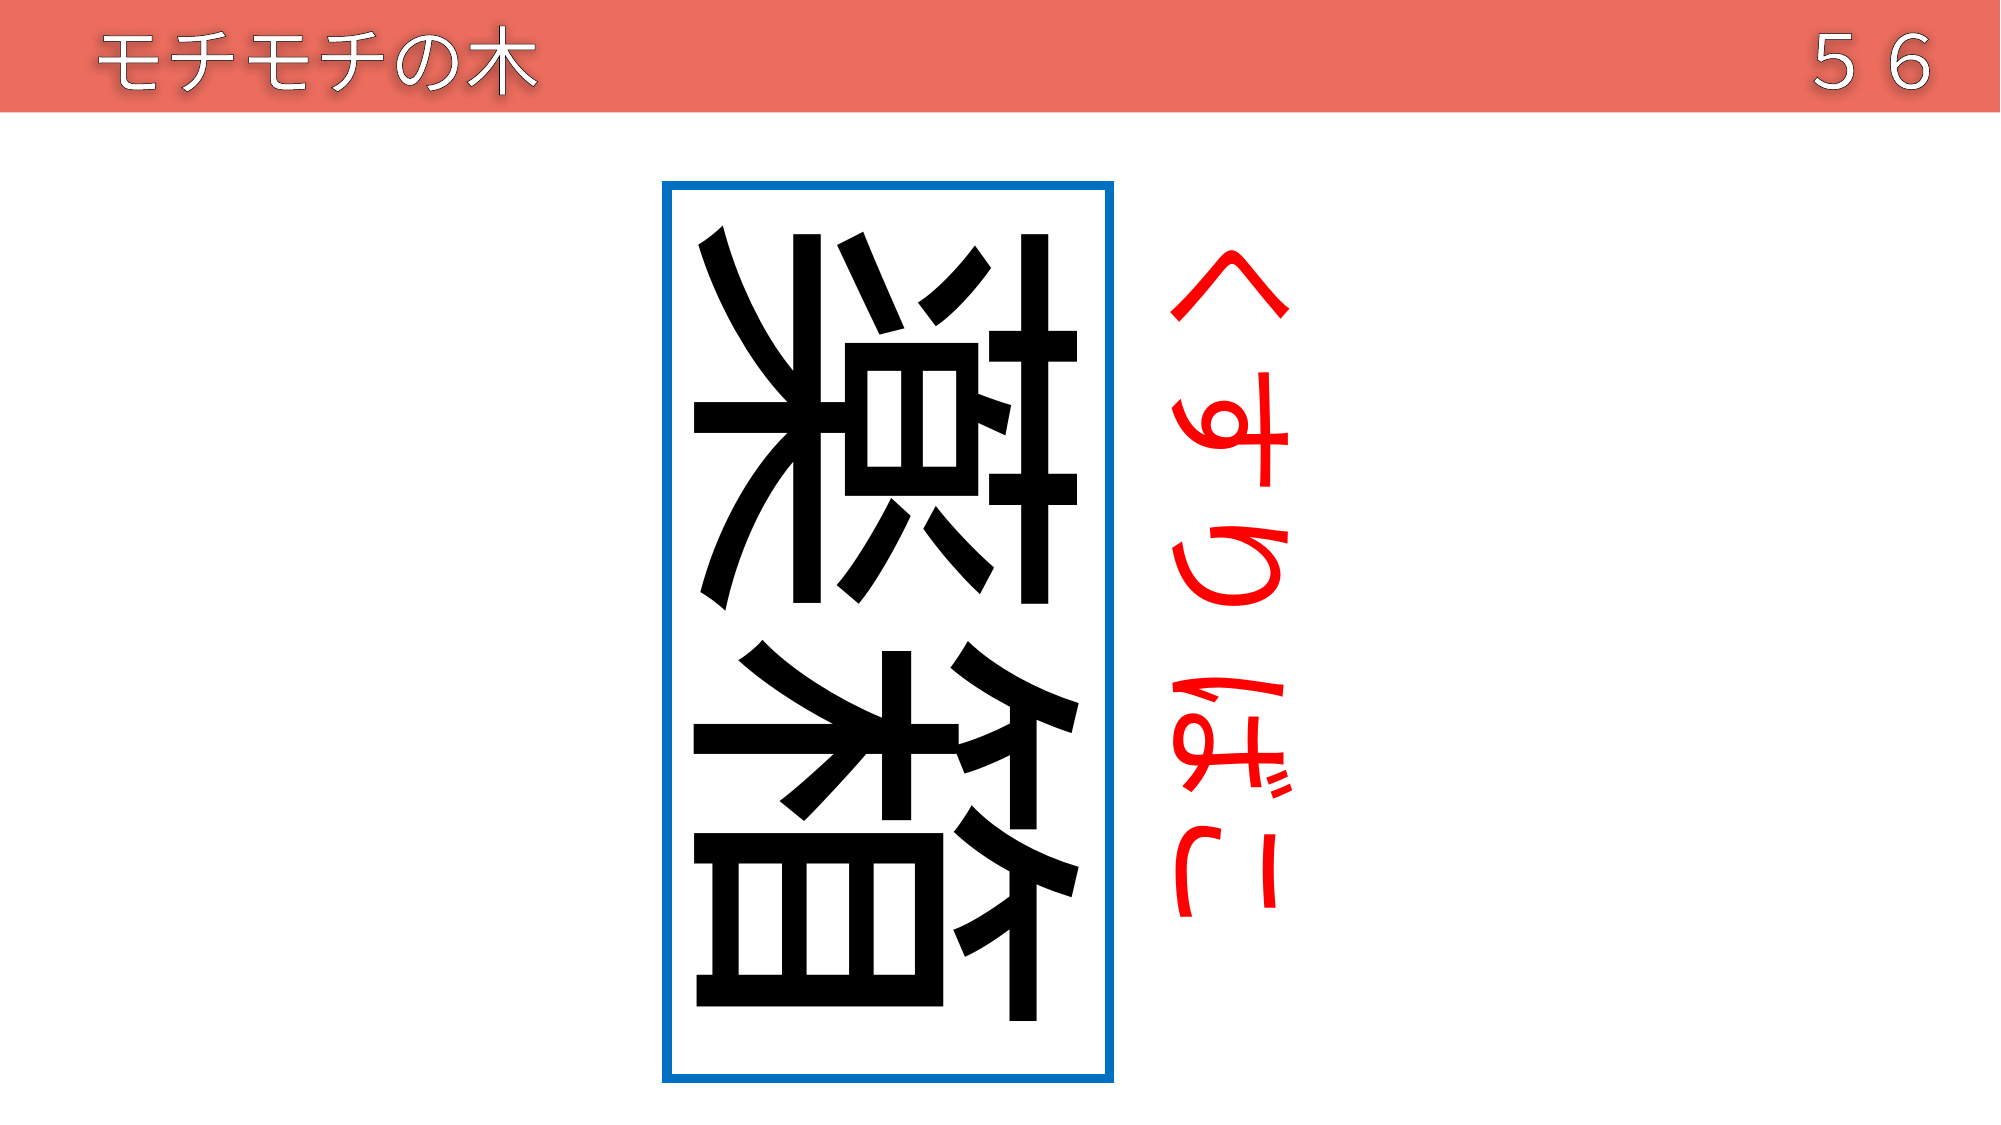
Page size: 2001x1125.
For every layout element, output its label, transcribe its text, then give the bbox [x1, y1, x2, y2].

text_box [666, 184, 1111, 1079]
text_box [0, 0, 2000, 113]
text_box くすり ばこ [1127, 207, 1324, 987]
text_box ５６ [1782, 6, 1963, 112]
text_box モチモチの木 [75, 6, 1233, 112]
text_box 薬箱 [616, 195, 1152, 1125]
